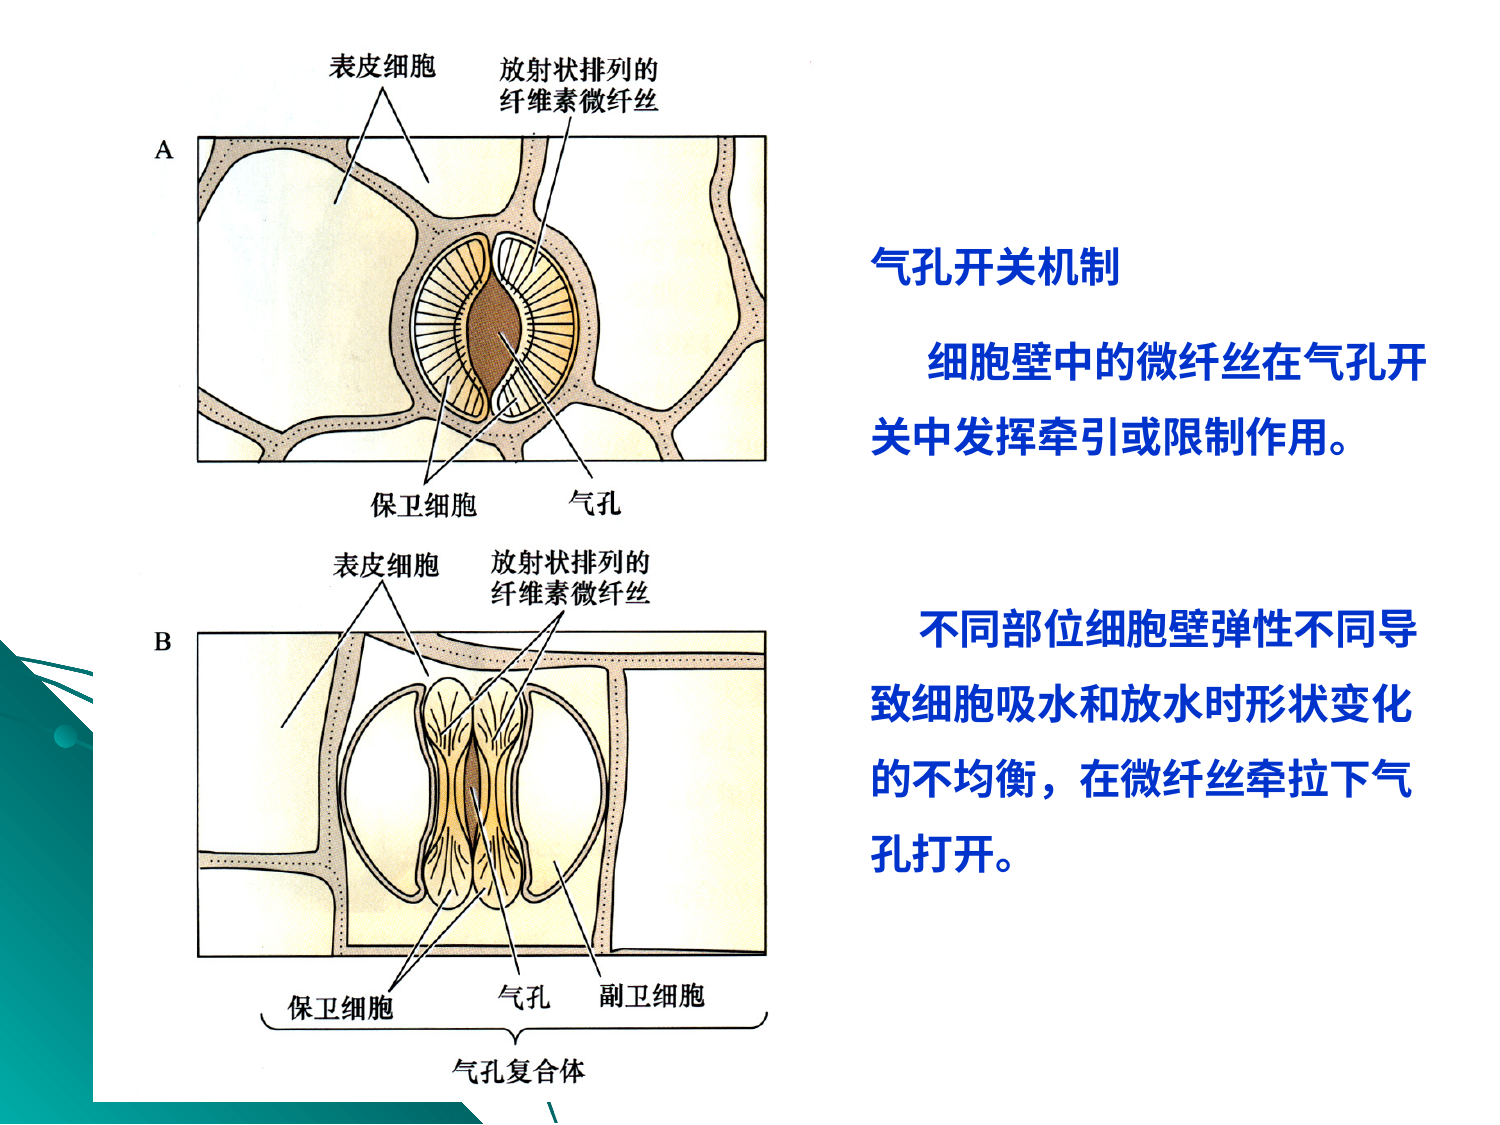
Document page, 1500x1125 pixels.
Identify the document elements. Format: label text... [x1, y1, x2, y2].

text_box 气孔开关机制 细胞壁中的微纤丝在气孔开关中发挥牵引或限制作用。 不同部位细胞壁弹性不同导致细胞吸水和放水时形状变化的不均衡，在微纤丝牵拉下气孔打开。 [871, 208, 1467, 886]
picture [93, 14, 868, 1102]
